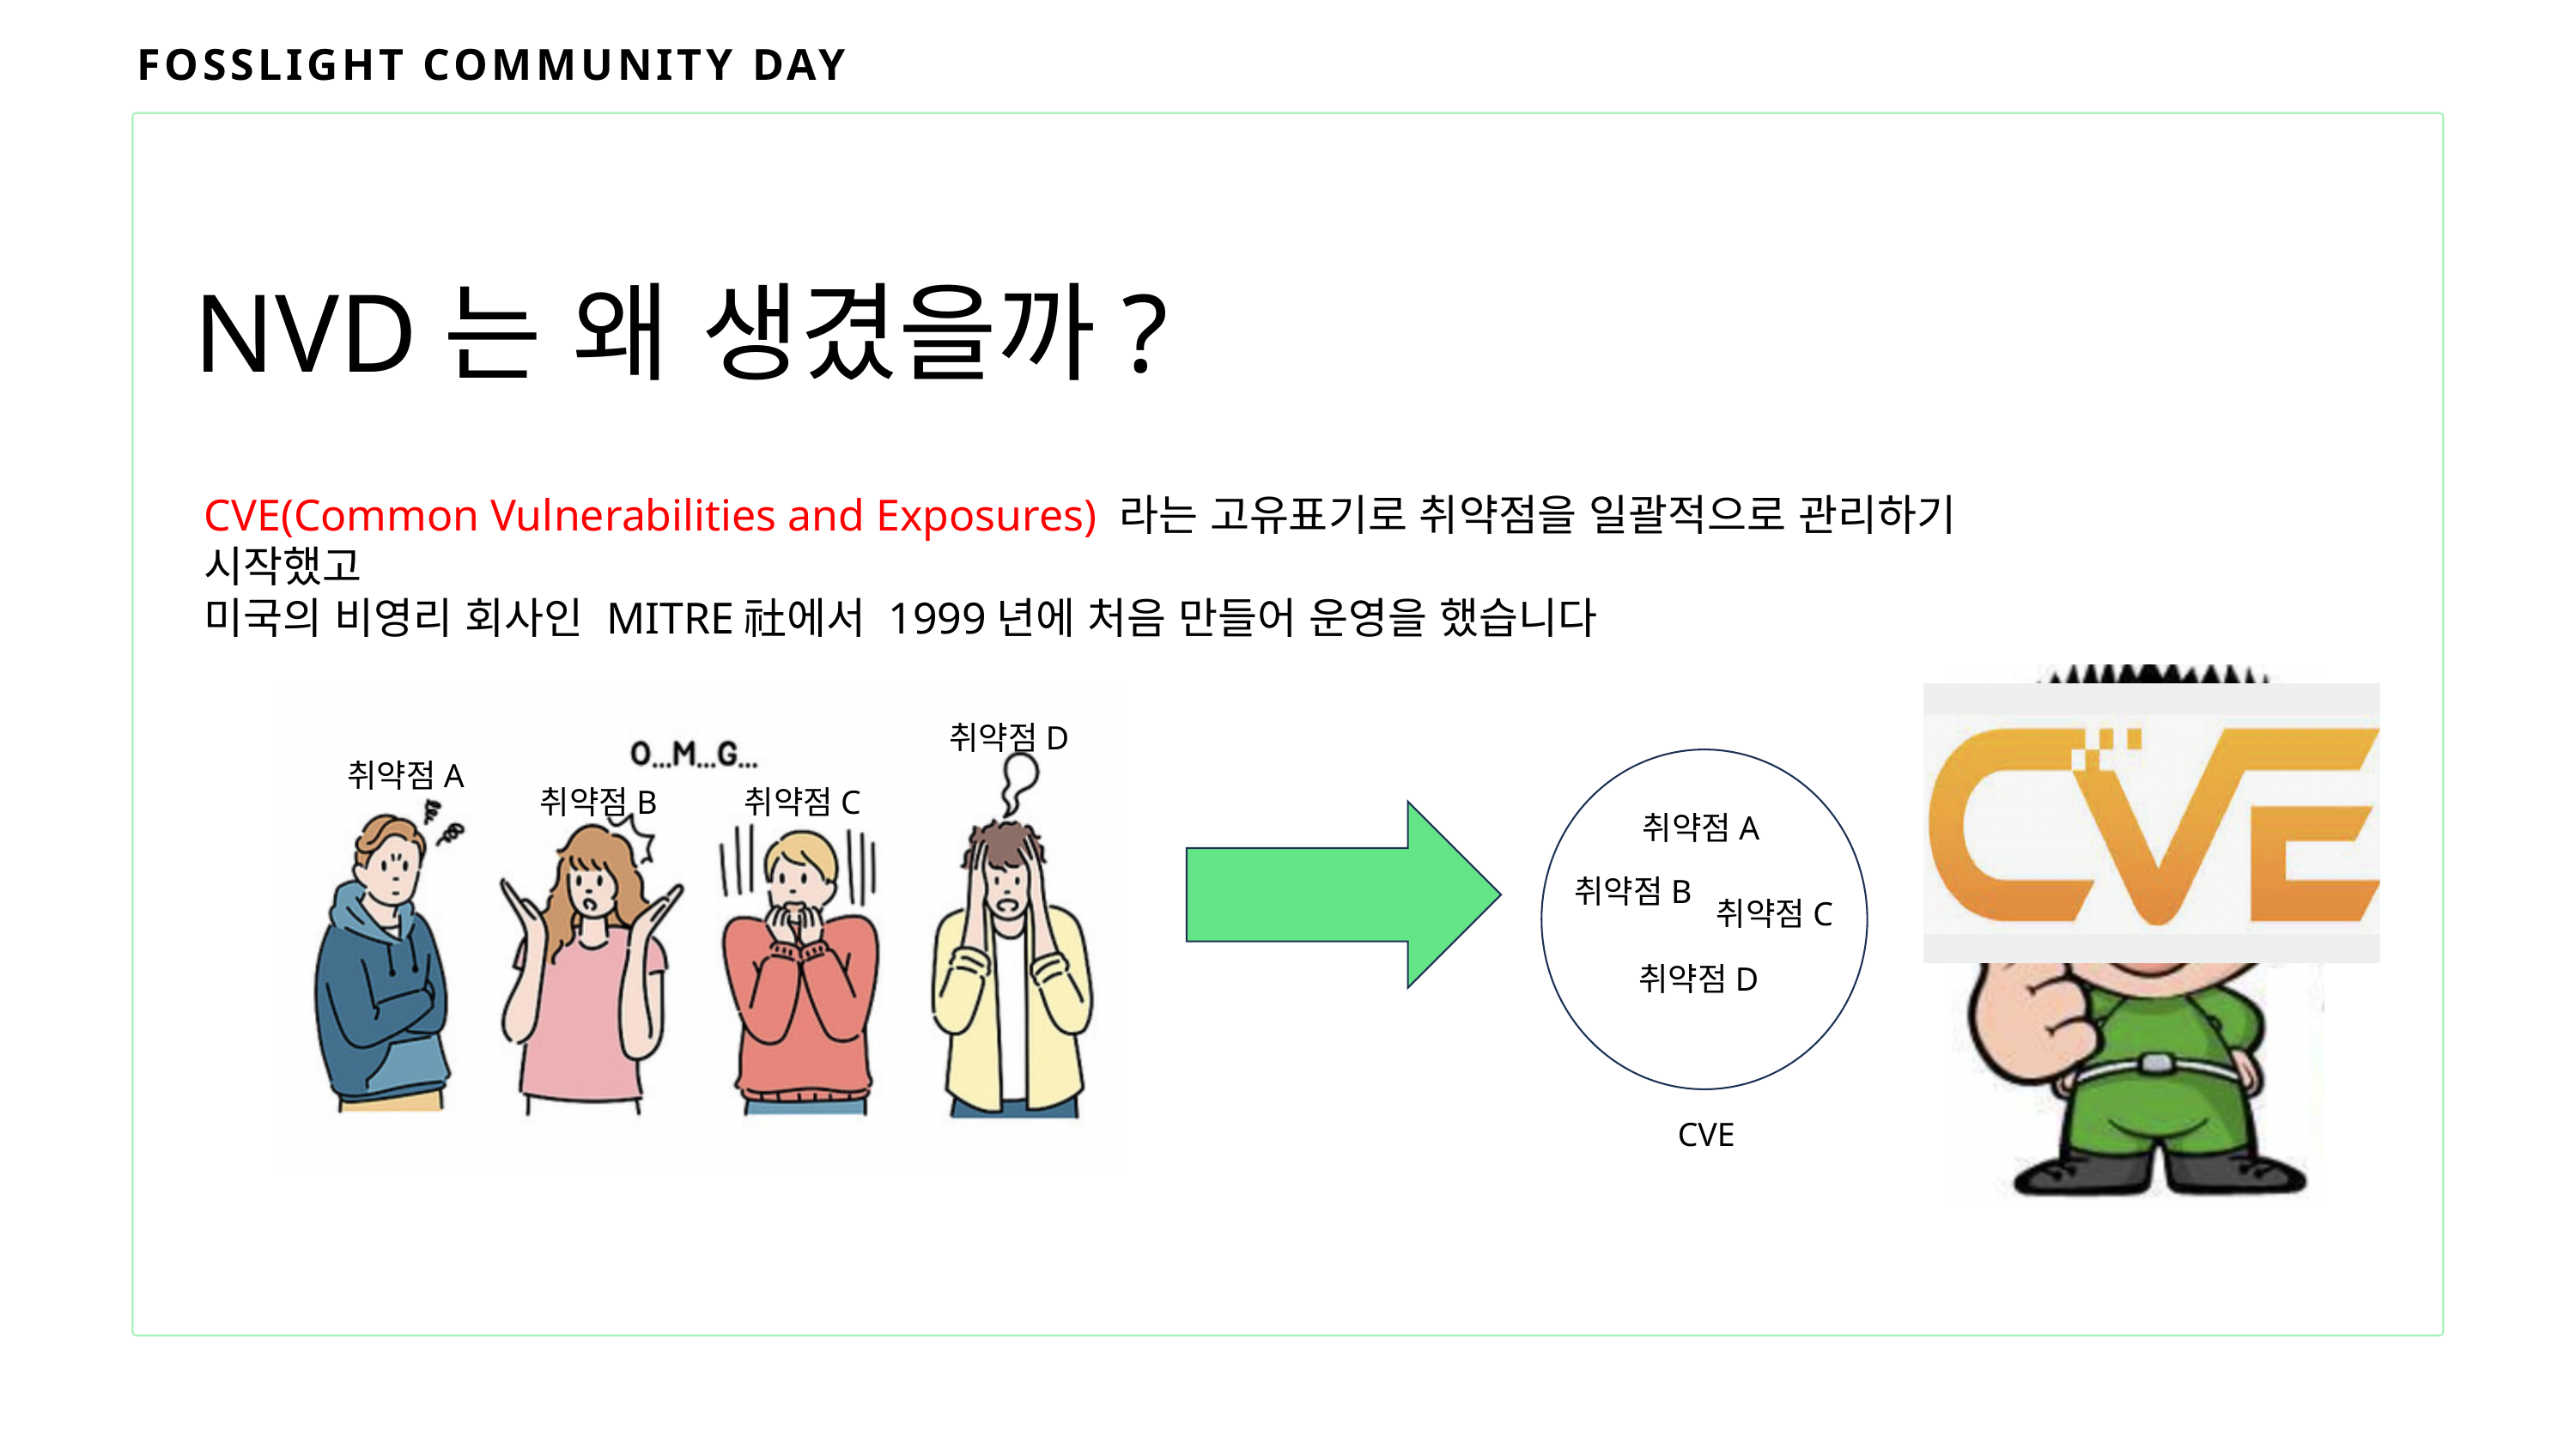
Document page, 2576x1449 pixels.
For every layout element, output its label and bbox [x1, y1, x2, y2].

picture [1923, 664, 2380, 1207]
text_box [137, 28, 1868, 374]
text_box [131, 112, 2445, 1337]
picture [273, 683, 1124, 1173]
